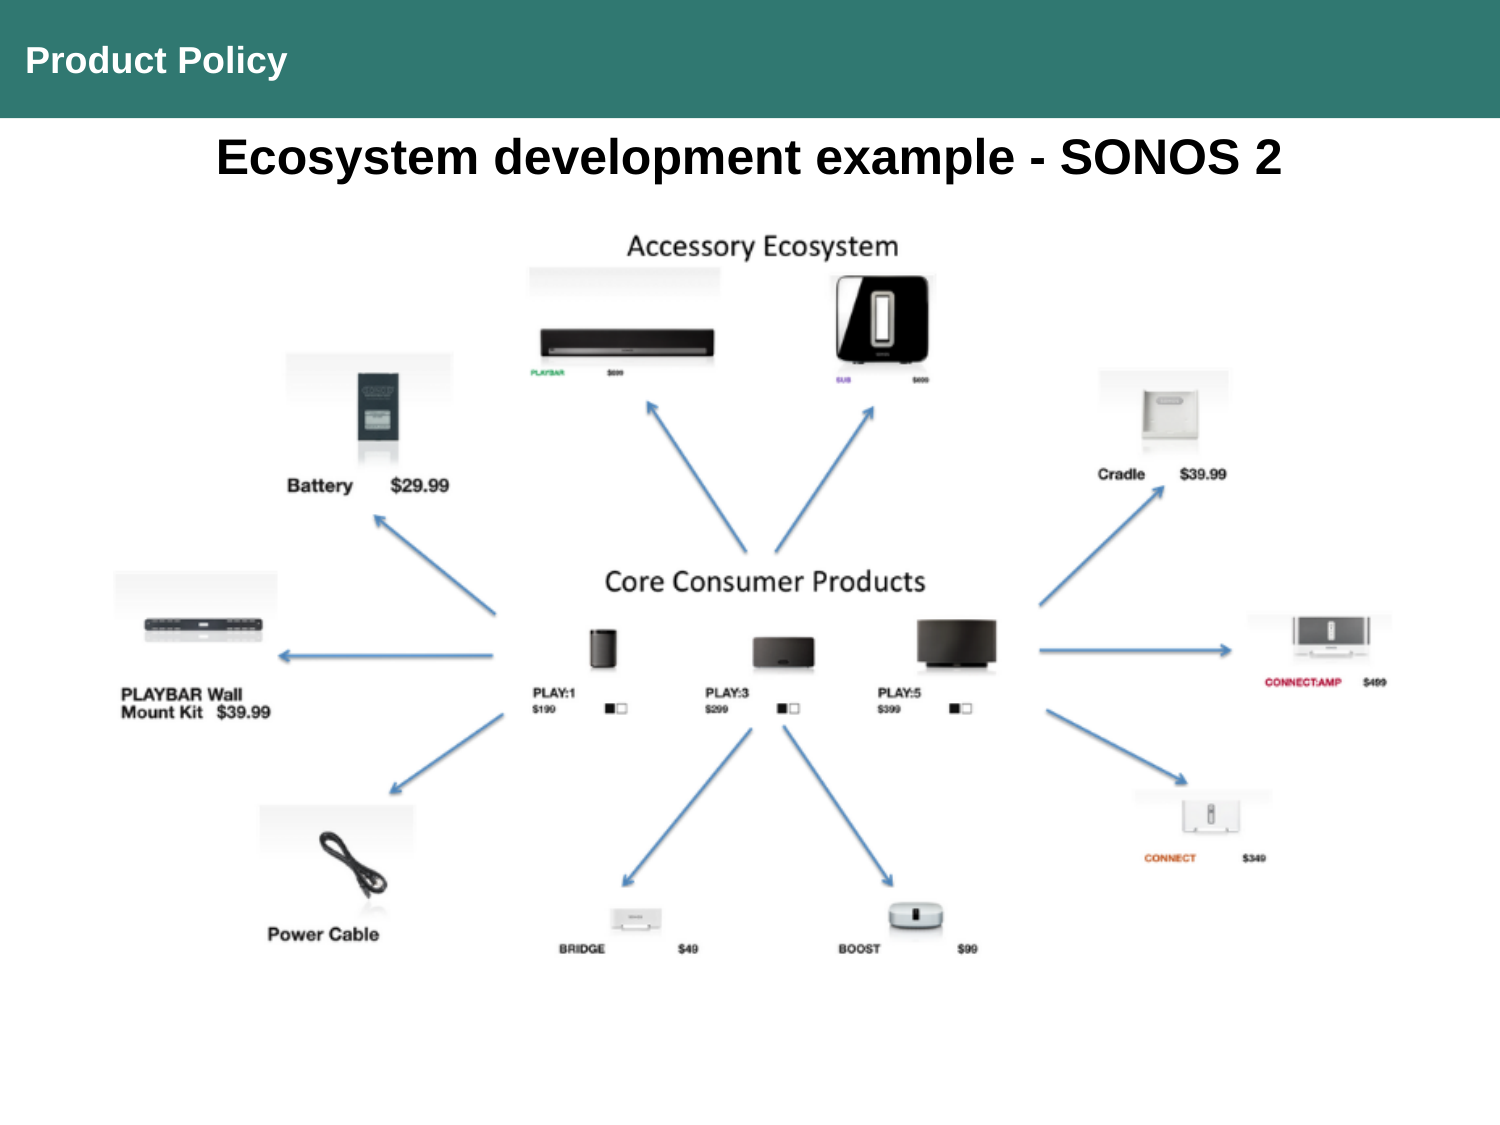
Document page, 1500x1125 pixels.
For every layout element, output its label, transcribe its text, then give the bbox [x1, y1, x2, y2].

text_box Product Policy [0, 0, 1500, 120]
picture [113, 224, 1405, 963]
text_box Ecosystem development example - SONOS 2 [55, 117, 1444, 193]
